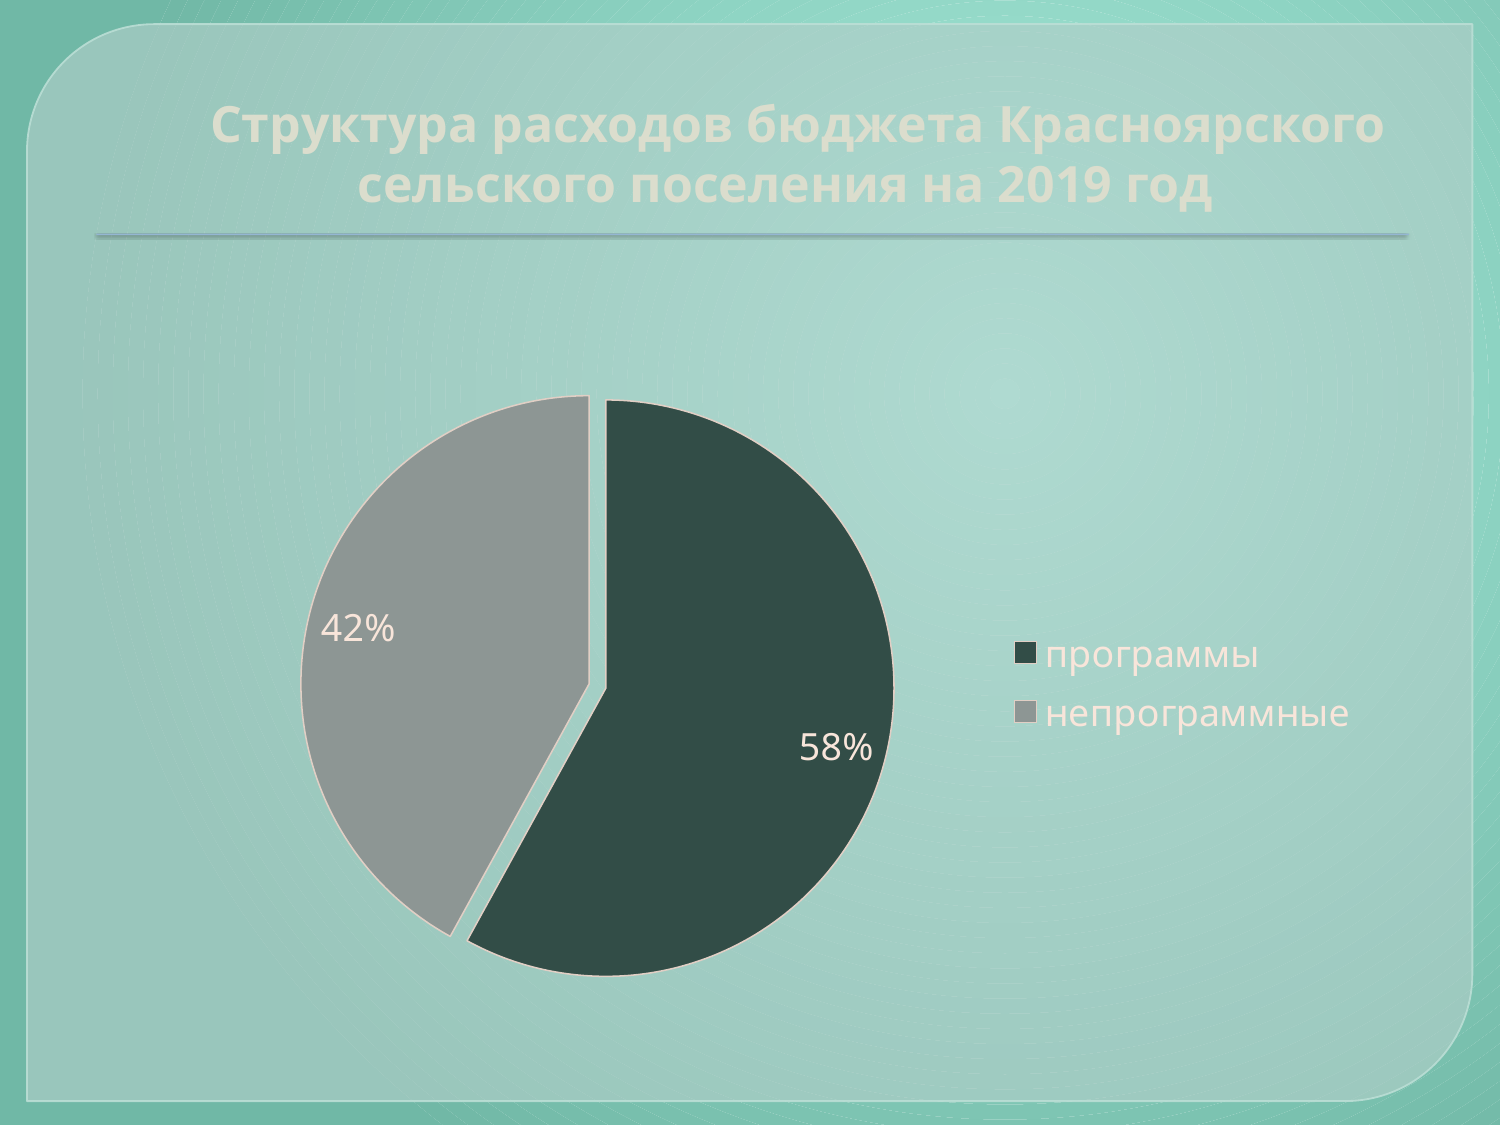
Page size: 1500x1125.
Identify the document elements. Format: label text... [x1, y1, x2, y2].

chart [135, 325, 1377, 1038]
title Структура расходов бюджета Красноярского сельского поселения на 2019 год [123, 66, 1425, 220]
